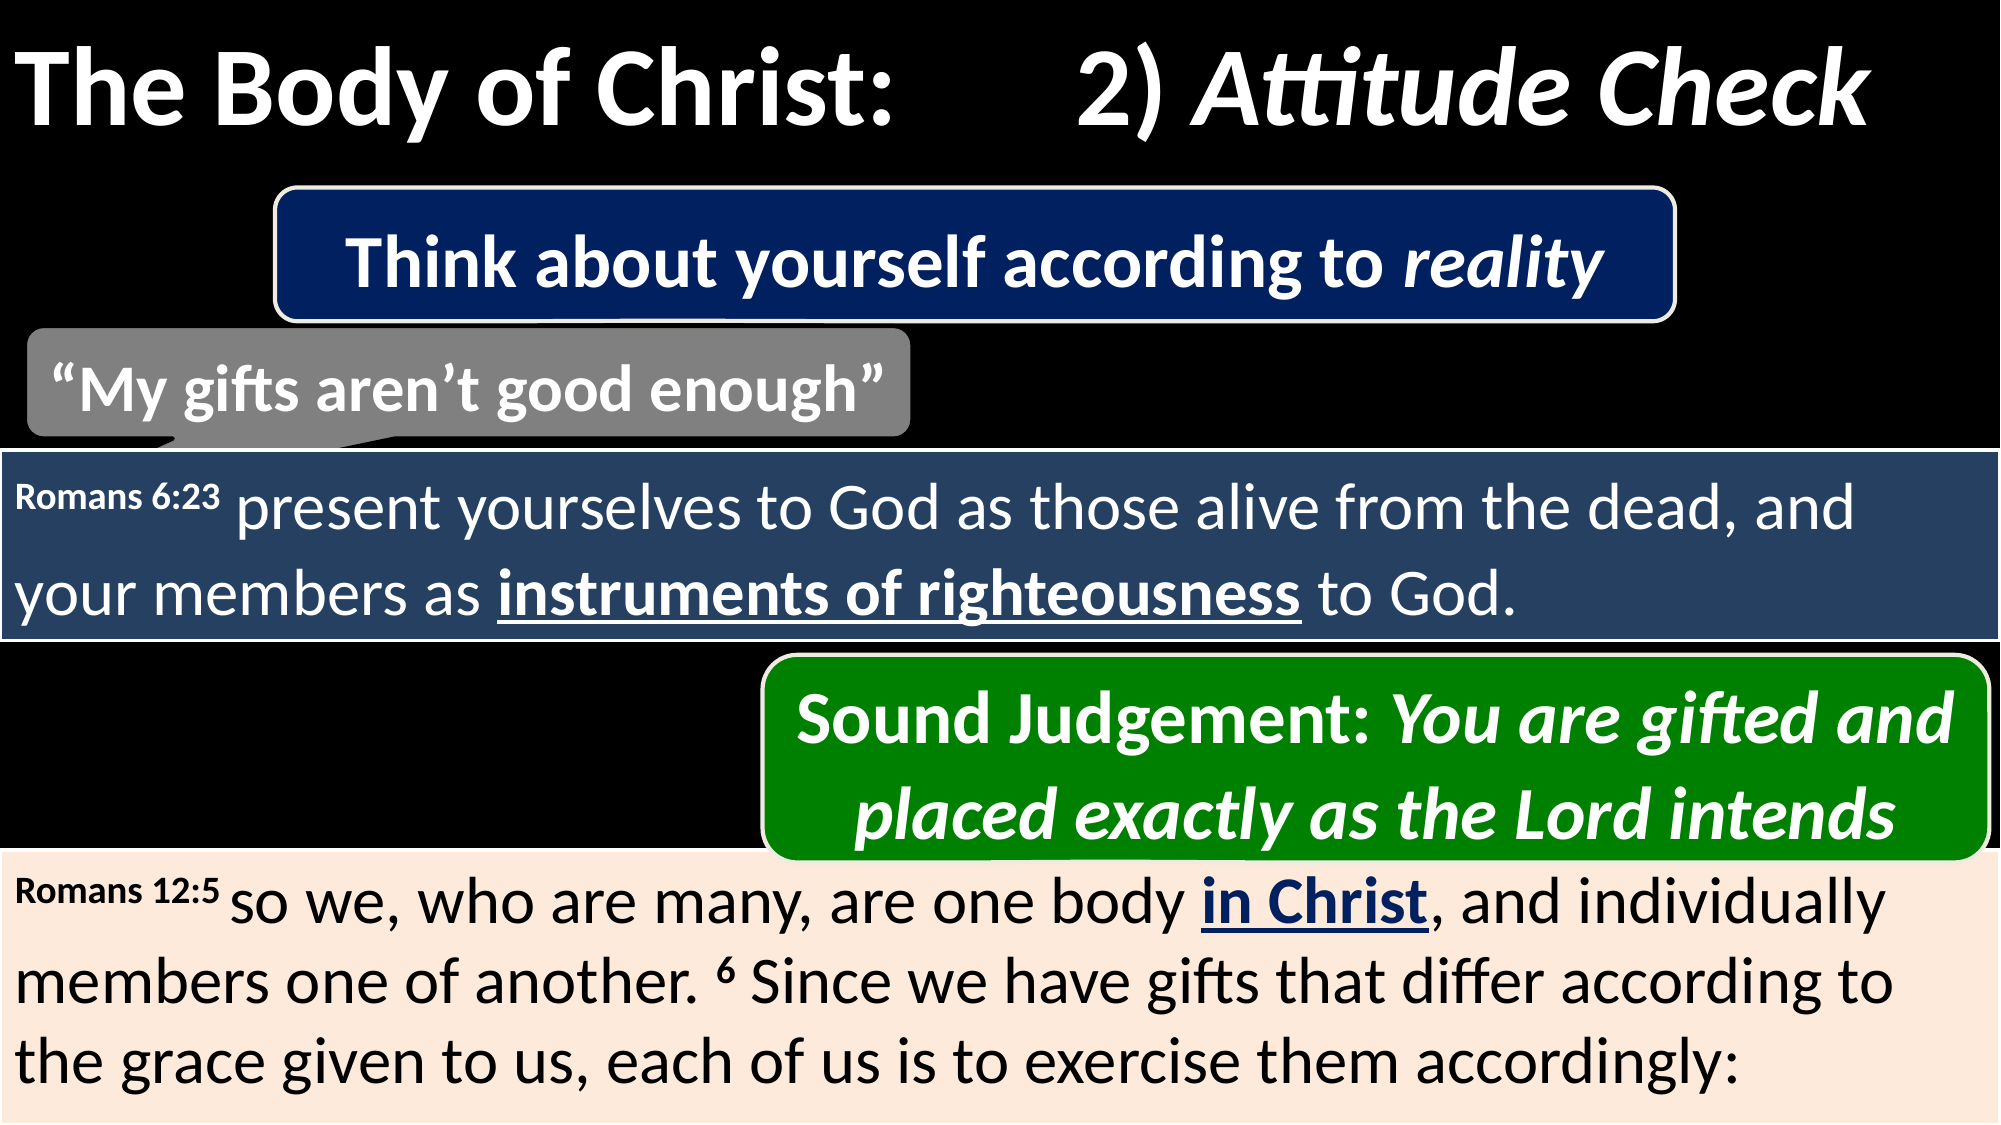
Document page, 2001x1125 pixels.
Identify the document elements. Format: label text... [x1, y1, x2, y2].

text_box Romans 6:23 present yourselves to God as those alive from the dead, and your members as instruments of righteousness to God. [0, 448, 2000, 642]
text_box Think about yourself according to reality [272, 185, 1678, 324]
text_box The Body of Christ: 2) Attitude Check [0, 0, 2000, 162]
text_box “My gifts aren’t good enough” [22, 323, 915, 448]
text_box Romans 12:5 so we, who are many, are one body in Christ, and individually members one of another. 6 Since we have gifts that differ according to the grace given to us, each of us is to exercise them accordingly: [0, 848, 2000, 1125]
text_box Sound Judgement: You are gifted and placed exactly as the Lord intends [760, 652, 1992, 865]
